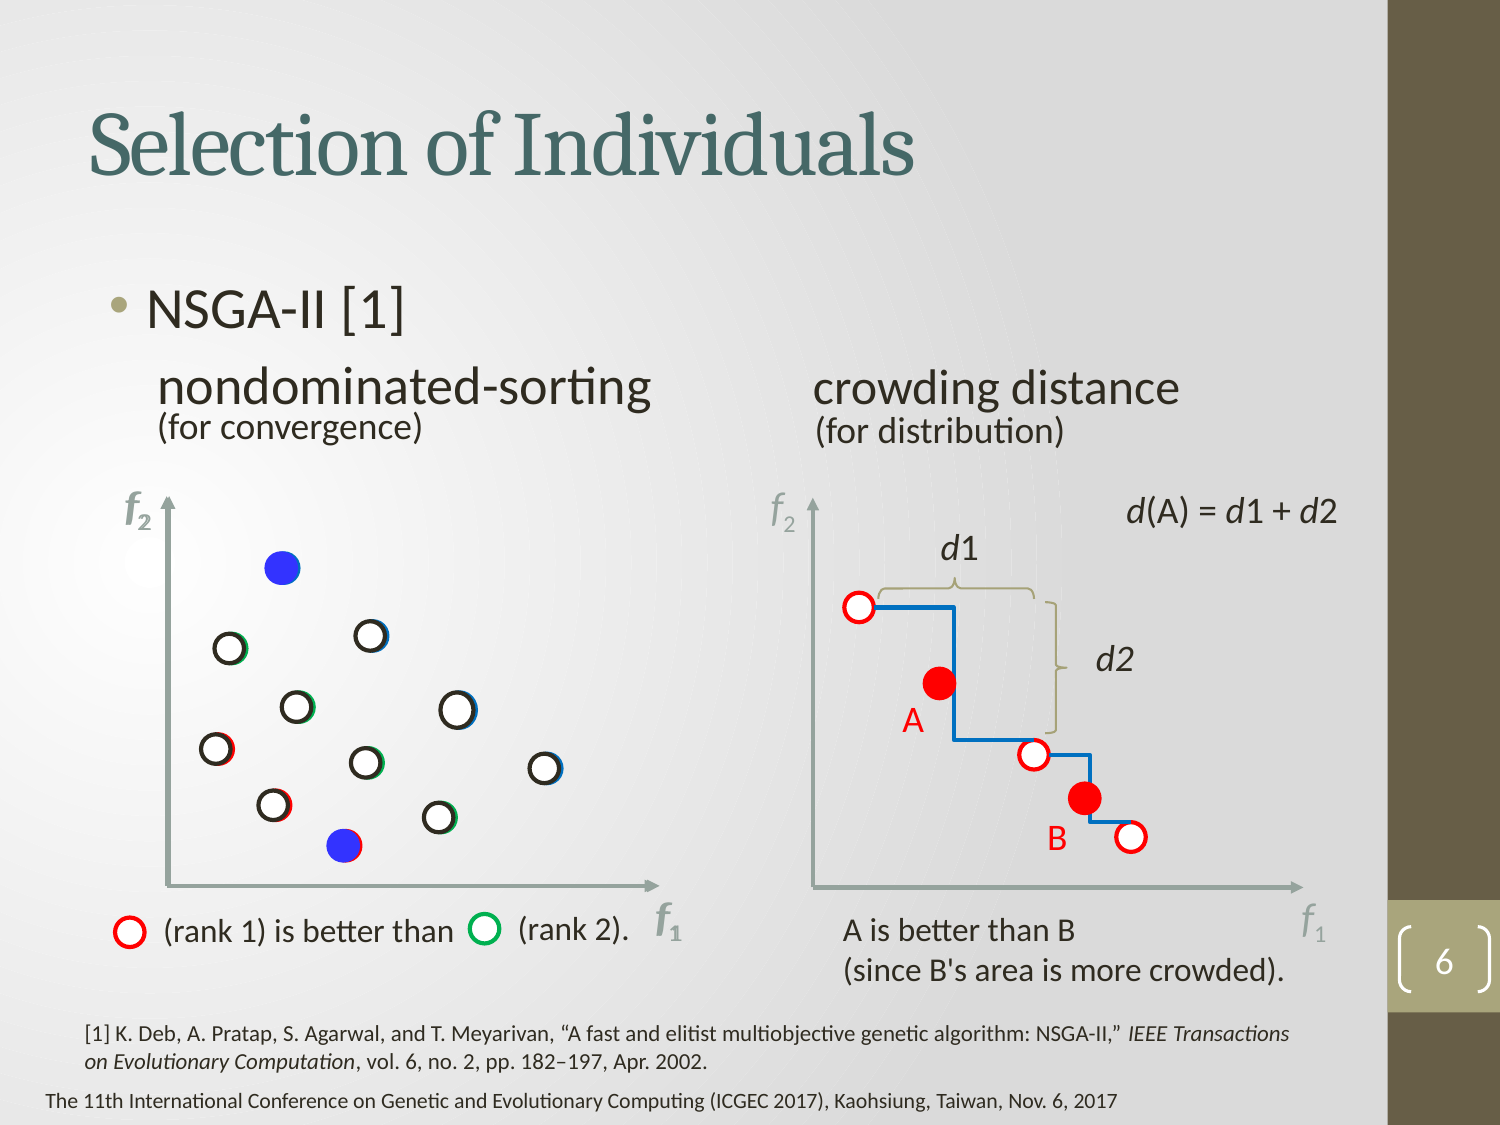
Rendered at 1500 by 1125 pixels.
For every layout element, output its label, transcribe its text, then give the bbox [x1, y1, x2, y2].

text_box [109, 470, 717, 943]
text_box [1] K. Deb, A. Pratap, S. Agarwal, and T. Meyarivan, “A fast and elitist multiobjective genetic algorithm: NSGA-II,” IEEE Transactions on Evolutionary Computation, vol. 6, no. 2, pp. 182–197, Apr. 2002. [69, 1011, 1322, 1090]
title Selection of Individuals [75, 45, 1325, 233]
list NSGA-II [1] nondominated-sorting [75, 262, 1325, 1050]
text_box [114, 899, 647, 958]
text_box A is better than B (since B's area is more crowded). [828, 950, 1301, 996]
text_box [755, 346, 1363, 944]
slide_number 6 [1397, 925, 1492, 994]
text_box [877, 478, 1356, 734]
text_box (for convergence) [142, 394, 439, 455]
